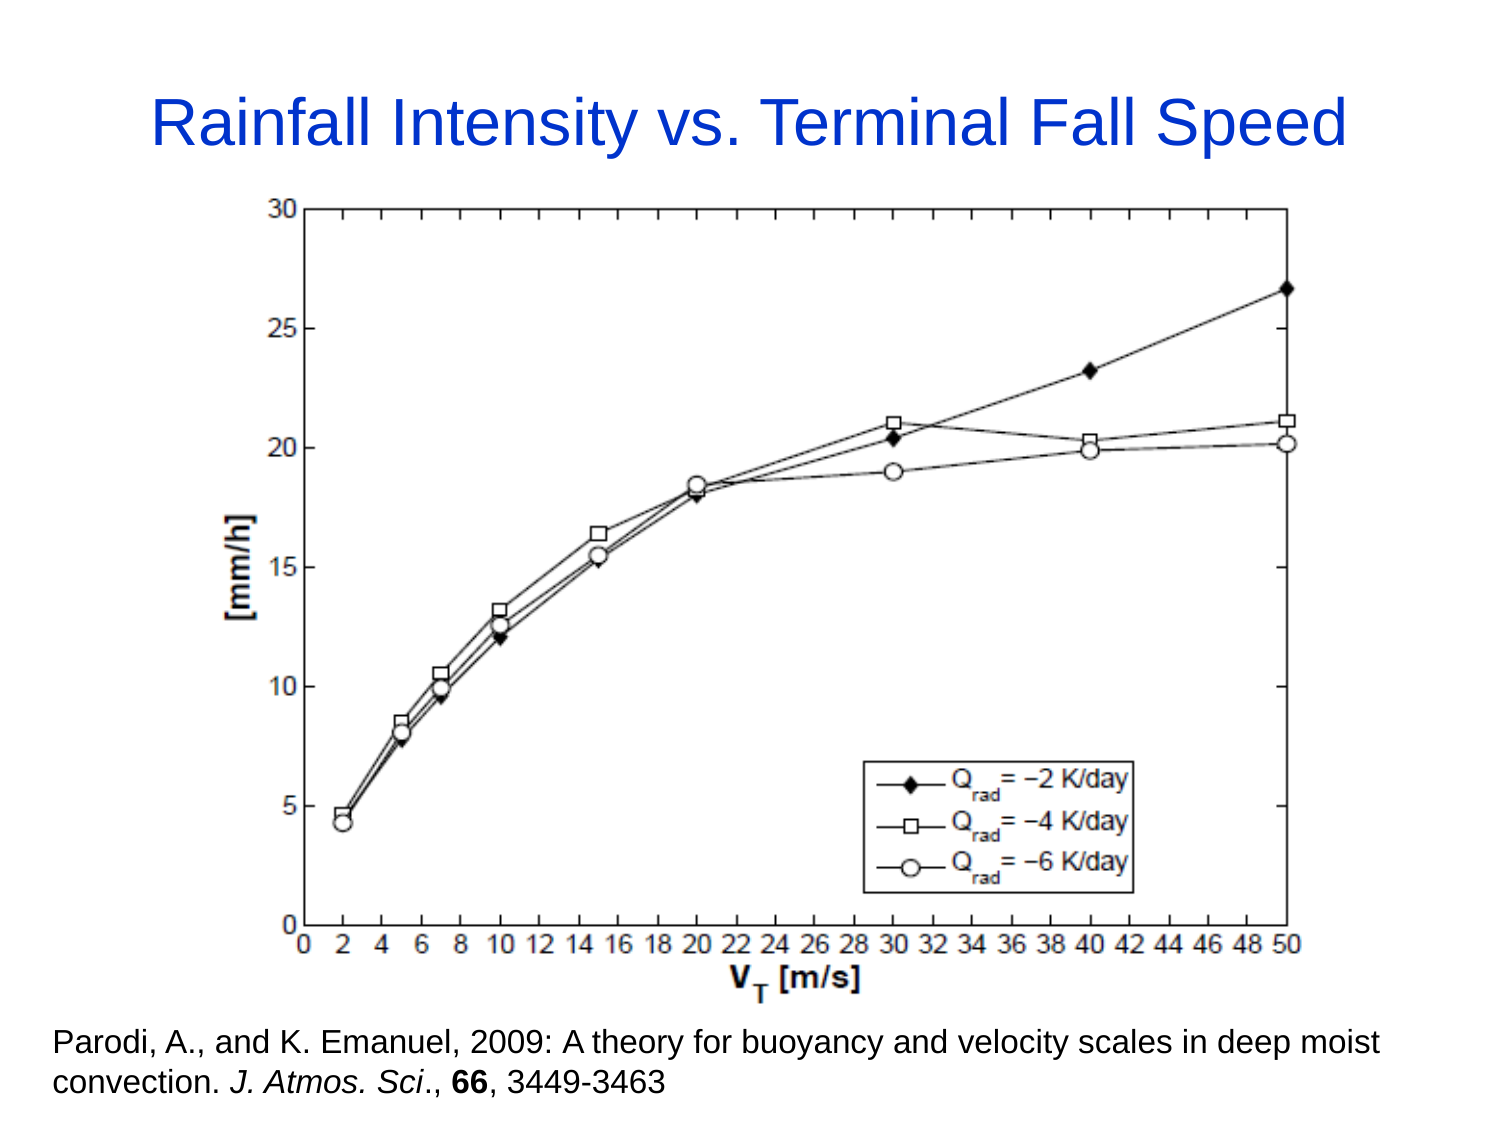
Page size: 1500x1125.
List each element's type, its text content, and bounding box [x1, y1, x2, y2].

text_box Parodi, A., and K. Emanuel, 2009: A theory for buoyancy and velocity scales in deep moist convection. J. Atmos. Sci., 66, 3449-3463 [37, 1012, 1475, 1107]
picture [149, 174, 1376, 1026]
title Rainfall Intensity vs. Terminal Fall Speed [74, 24, 1426, 213]
